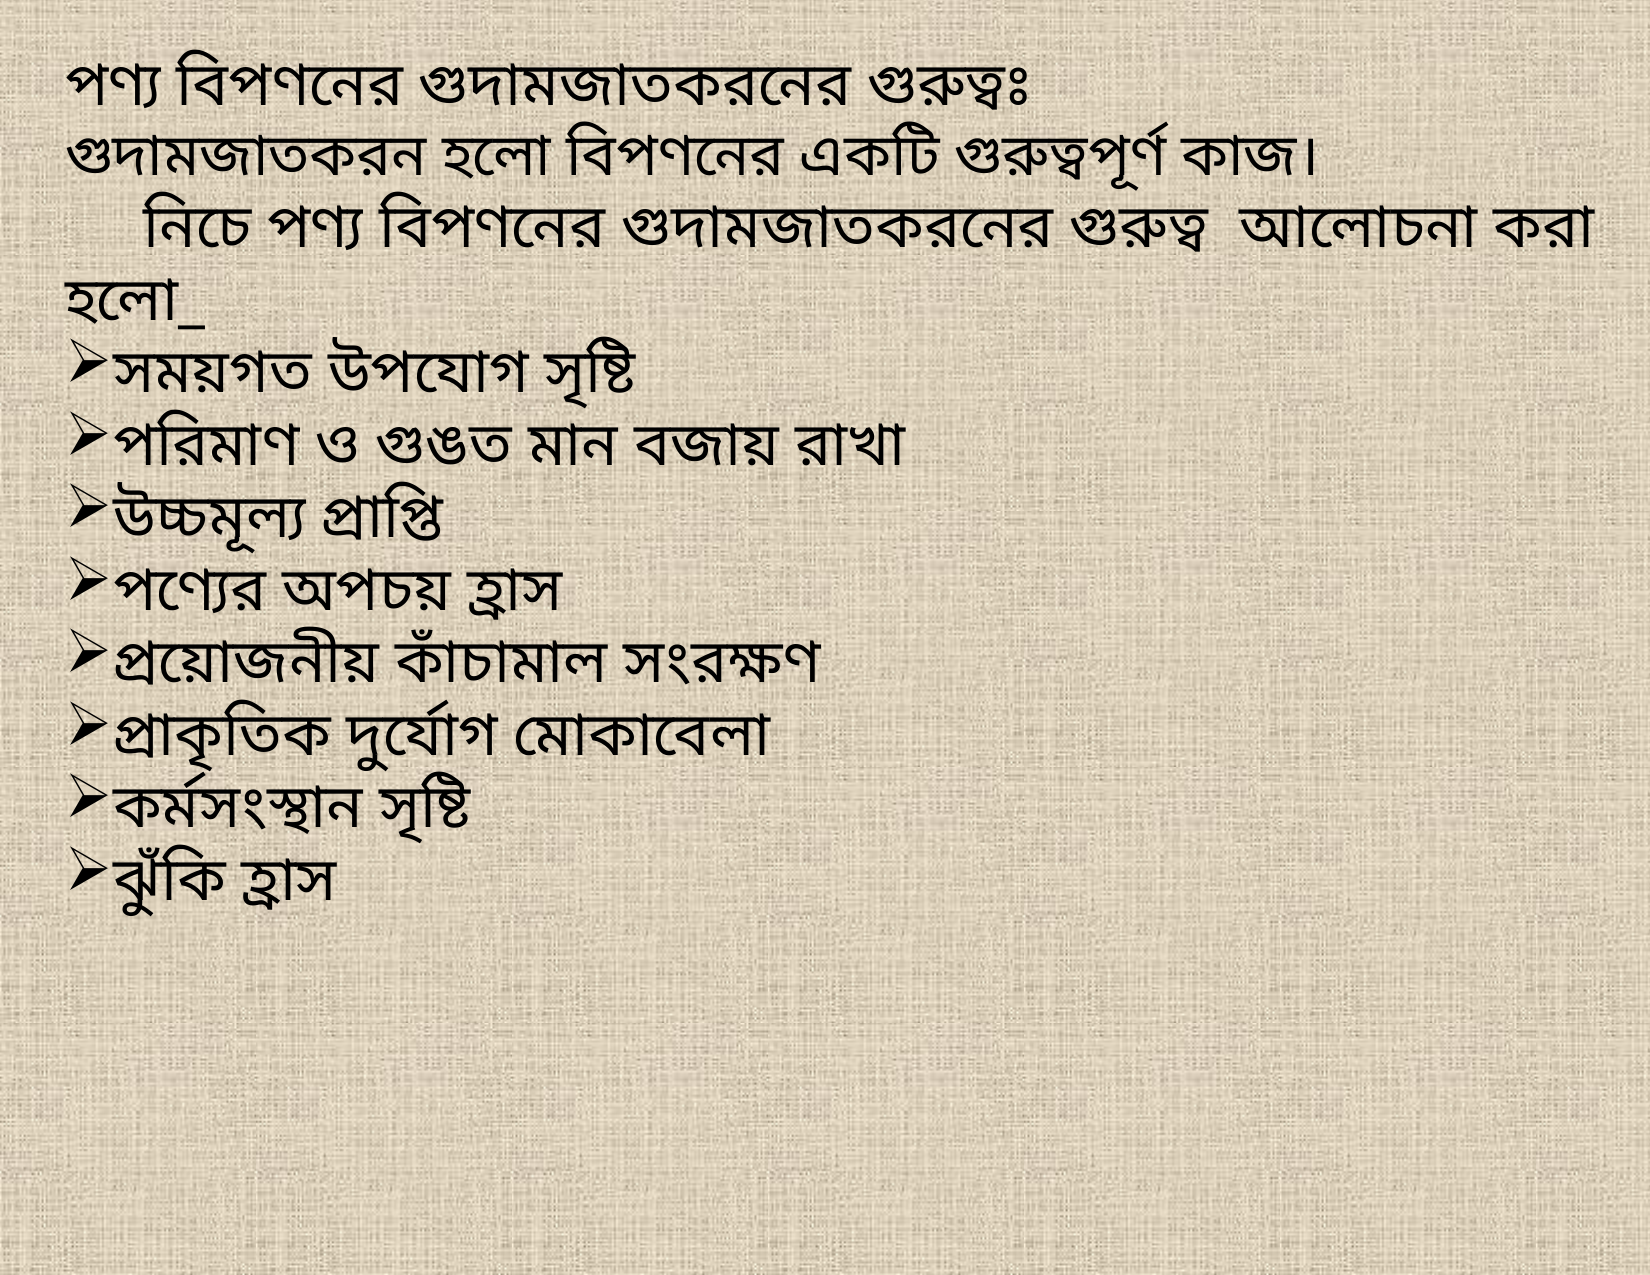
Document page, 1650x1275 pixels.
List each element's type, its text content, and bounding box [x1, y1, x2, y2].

text_box পণ্য বিপণনের গুদামজাতকরনের গুরুত্বঃ গুদামজাতকরন হলো বিপণনের একটি গুরুত্বপূর্ণ কাজ। নিচে পণ্য বিপণনের গুদামজাতকরনের গুরুত্ব আলোচনা করা হলো_ সময়গত উপযোগ সৃষ্টি পরিমাণ ও গুঙত মান বজায় রাখা উচ্চমূল্য প্রাপ্তি পণ্যের অপচয় হ্রাস প্রয়োজনীয় কাঁচামাল সংরক্ষণ প্রাকৃতিক দুর্যোগ মোকাবেলা কর্মসংস্থান সৃষ্টি ঝুঁকি হ্রাস [49, 37, 1625, 1217]
picture [0, 0, 1650, 1275]
